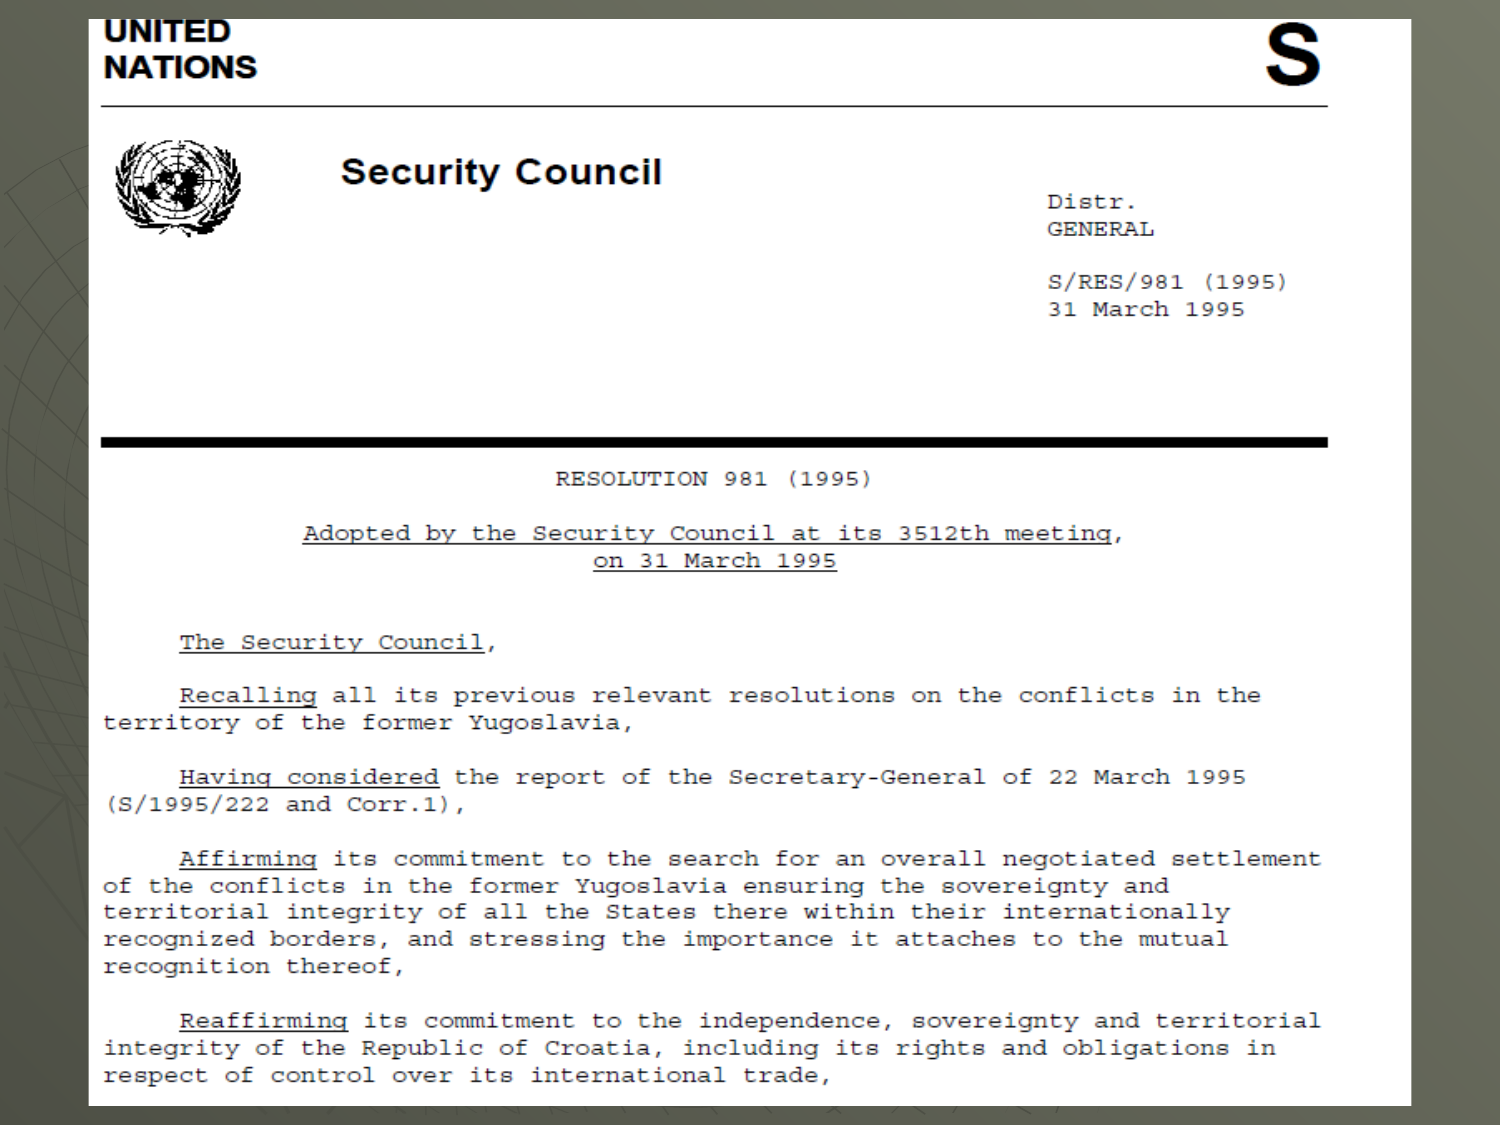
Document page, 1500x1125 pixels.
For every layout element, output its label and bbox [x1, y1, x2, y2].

picture [88, 18, 1412, 1107]
